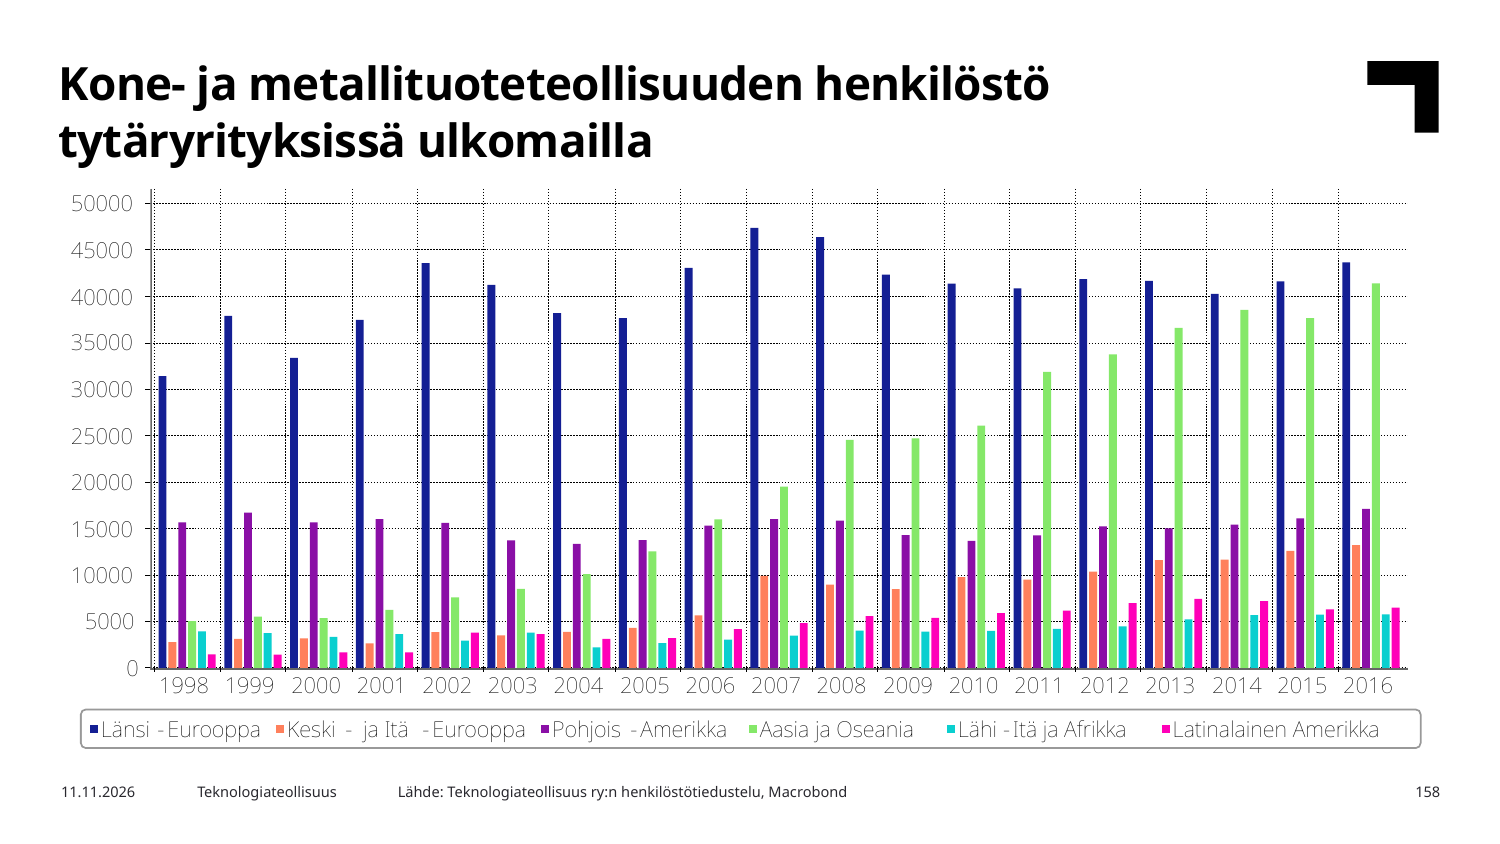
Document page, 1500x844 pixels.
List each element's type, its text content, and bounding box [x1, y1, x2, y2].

list Lähde: Teknologiateollisuus ry:n henkilöstötiedustelu, Macrobond [382, 775, 998, 824]
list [62, 180, 1439, 763]
footer Teknologiateollisuus [182, 775, 382, 803]
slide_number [46, 775, 182, 803]
list Kone- ja metallituoteteollisuuden henkilöstö tytäryrityksissä ulkomailla [41, 46, 1353, 153]
slide_number 158 [1313, 775, 1456, 803]
